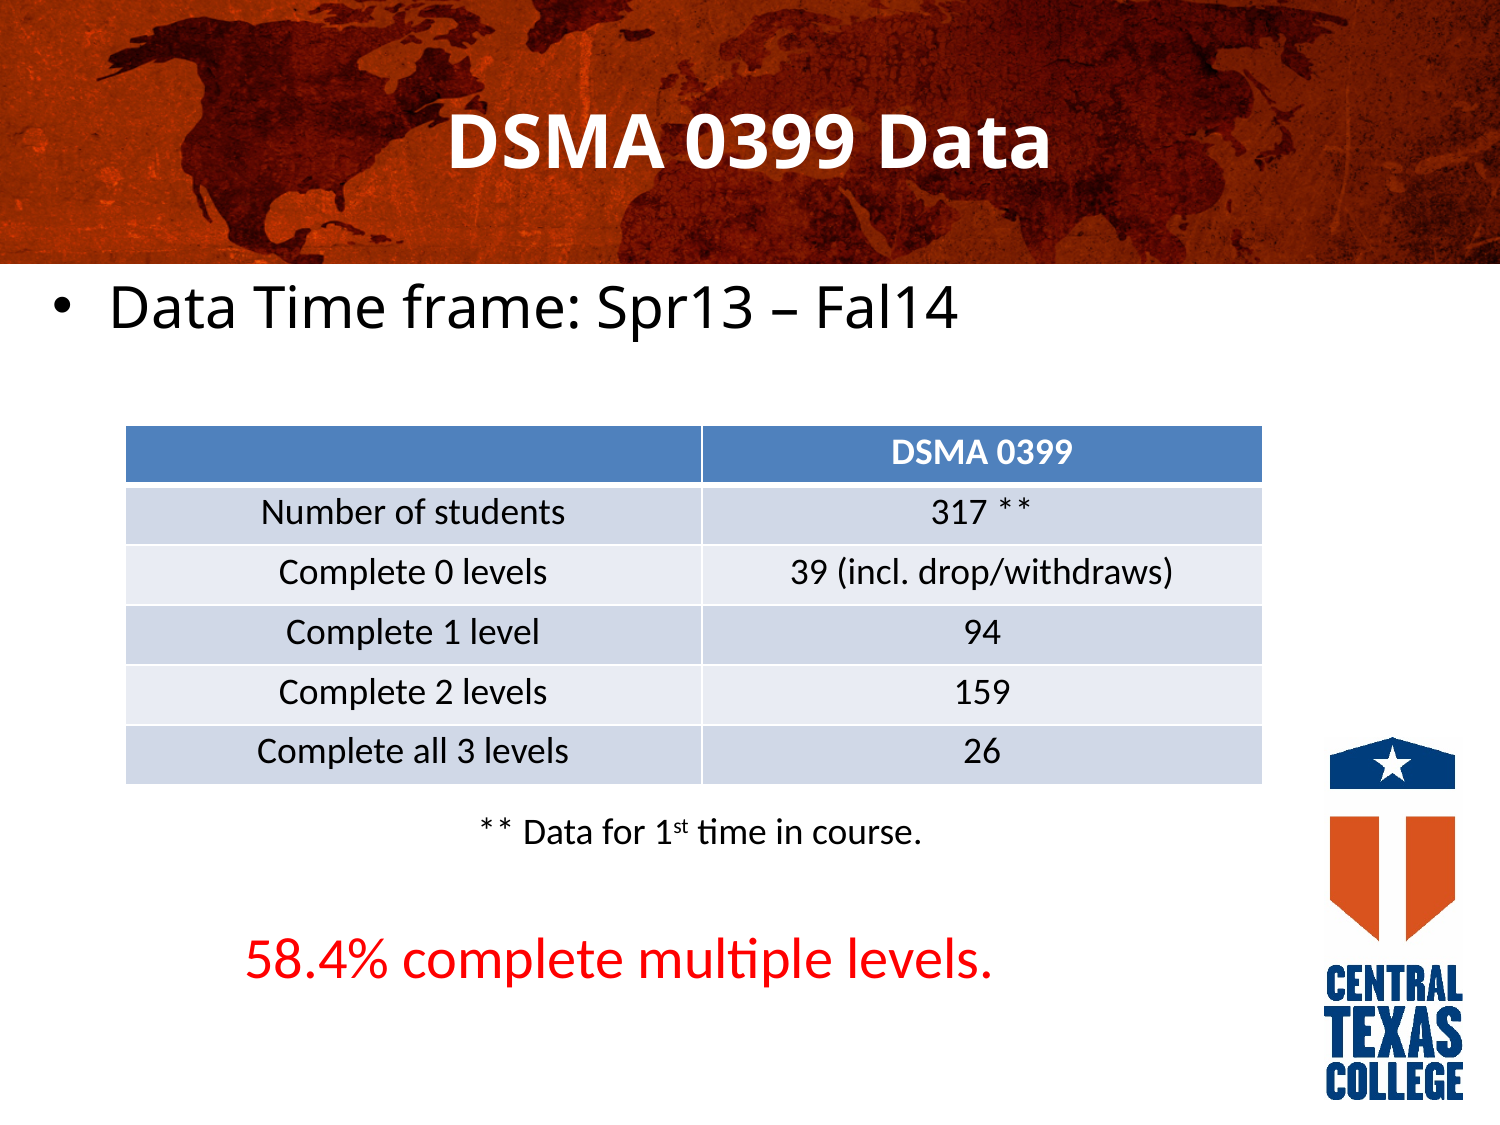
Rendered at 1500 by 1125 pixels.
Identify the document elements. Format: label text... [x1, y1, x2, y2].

text_box ** Data for 1st time in course. [462, 799, 1100, 860]
list Data Time frame: Spr13 – Fal14 [37, 262, 1325, 1005]
table_cell 26 [703, 726, 1262, 784]
title DSMA 0399 Data [75, 45, 1425, 233]
table_cell 94 [703, 606, 1262, 664]
table_cell Complete 1 level [126, 606, 701, 664]
table_cell Complete 2 levels [126, 666, 701, 724]
table_cell 317 ** [703, 488, 1262, 544]
text_box 58.4% complete multiple levels. [229, 912, 1010, 998]
table_cell 39 (incl. drop/withdraws) [703, 546, 1262, 604]
picture [0, 0, 1500, 264]
table_cell Complete all 3 levels [126, 726, 701, 784]
table_cell 159 [703, 666, 1262, 724]
table_header DSMA 0399 [703, 426, 1262, 482]
table_cell Number of students [126, 488, 701, 544]
picture [1324, 737, 1463, 1100]
table_header [126, 426, 701, 482]
table_cell Complete 0 levels [126, 546, 701, 604]
